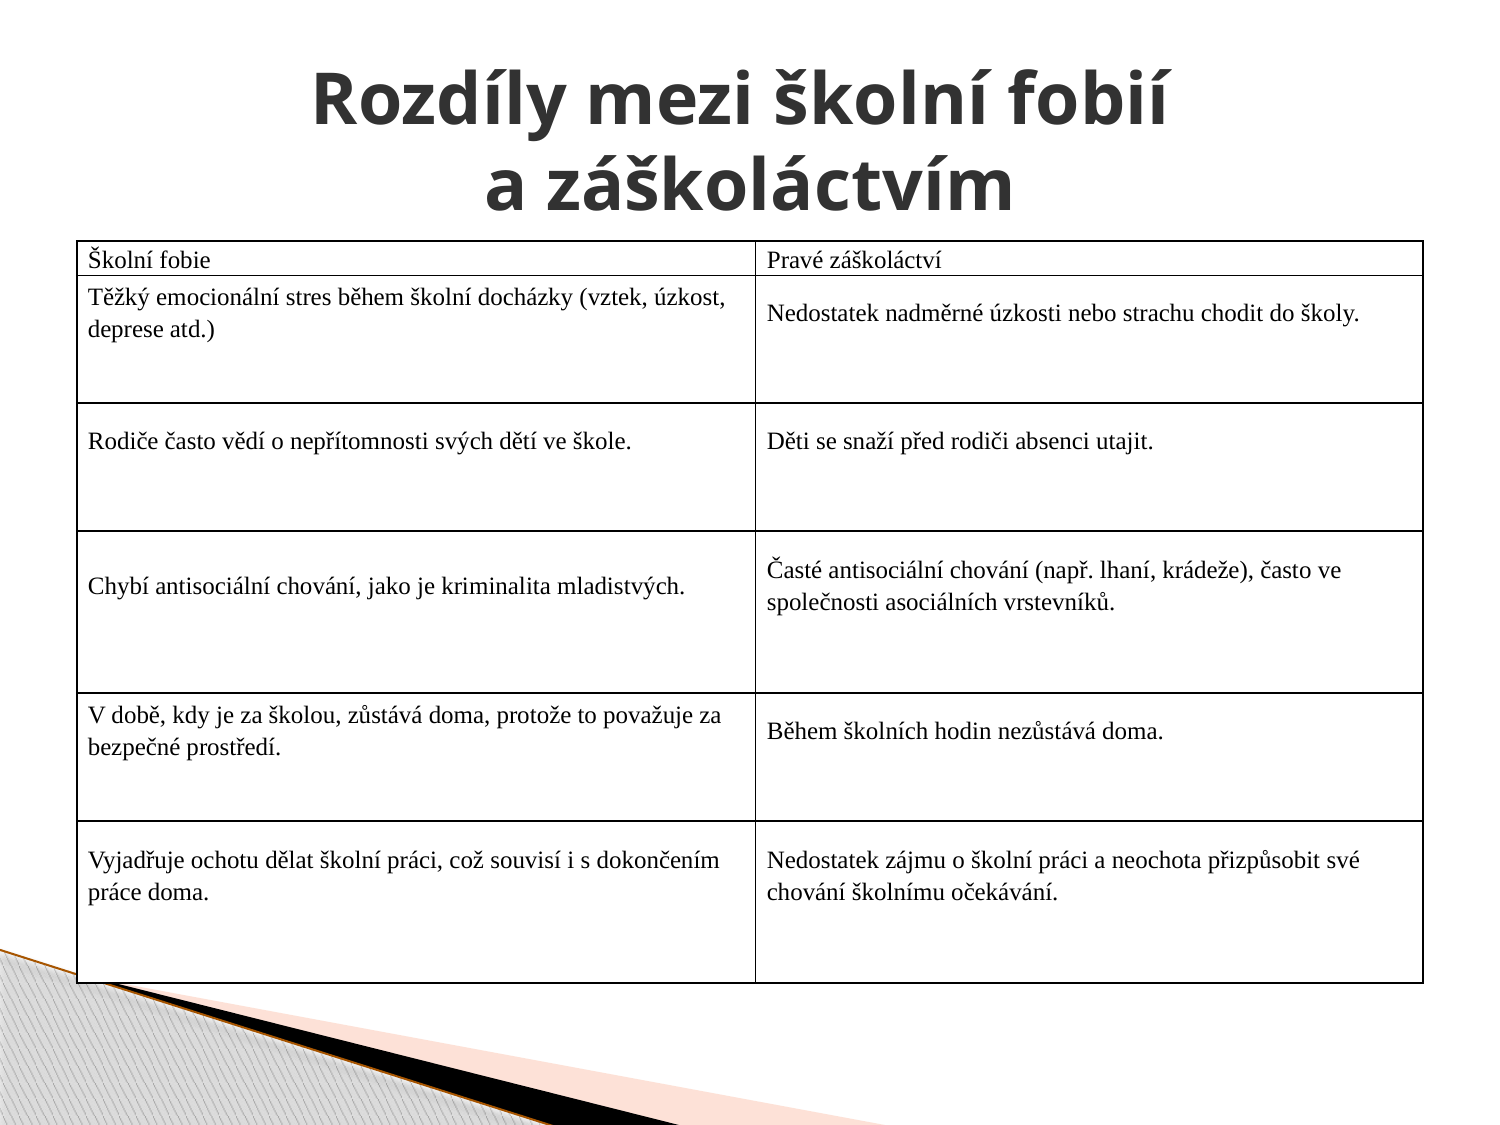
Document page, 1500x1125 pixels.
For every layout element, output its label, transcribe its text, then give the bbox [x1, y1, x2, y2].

table_cell Těžký emocionální stres během školní docházky (vztek, úzkost, deprese atd.) [78, 276, 755, 402]
table_header Pravé záškoláctví [756, 242, 1422, 275]
table_cell Nedostatek zájmu o školní práci a neochota přizpůsobit své chování školnímu očekávání. [756, 822, 1422, 982]
table_header Školní fobie [78, 242, 755, 275]
table_cell Děti se snaží před rodiči absenci utajit. [756, 404, 1422, 530]
table_cell Během školních hodin nezůstává doma. [756, 694, 1422, 820]
table_cell Chybí antisociální chování, jako je kriminalita mladistvých. [78, 532, 755, 692]
table_cell V době, kdy je za školou, zůstává doma, protože to považuje za bezpečné prostředí. [78, 694, 755, 820]
table_cell Rodiče často vědí o nepřítomnosti svých dětí ve škole. [78, 404, 755, 530]
title Rozdíly mezi školní fobií a záškoláctvím [75, 45, 1425, 233]
table_cell Nedostatek nadměrné úzkosti nebo strachu chodit do školy. [756, 276, 1422, 402]
table_cell Časté antisociální chování (např. lhaní, krádeže), často ve společnosti asociálních vrstevníků. [756, 532, 1422, 692]
table_cell Vyjadřuje ochotu dělat školní práci, což souvisí i s dokončením práce doma. [78, 822, 755, 982]
